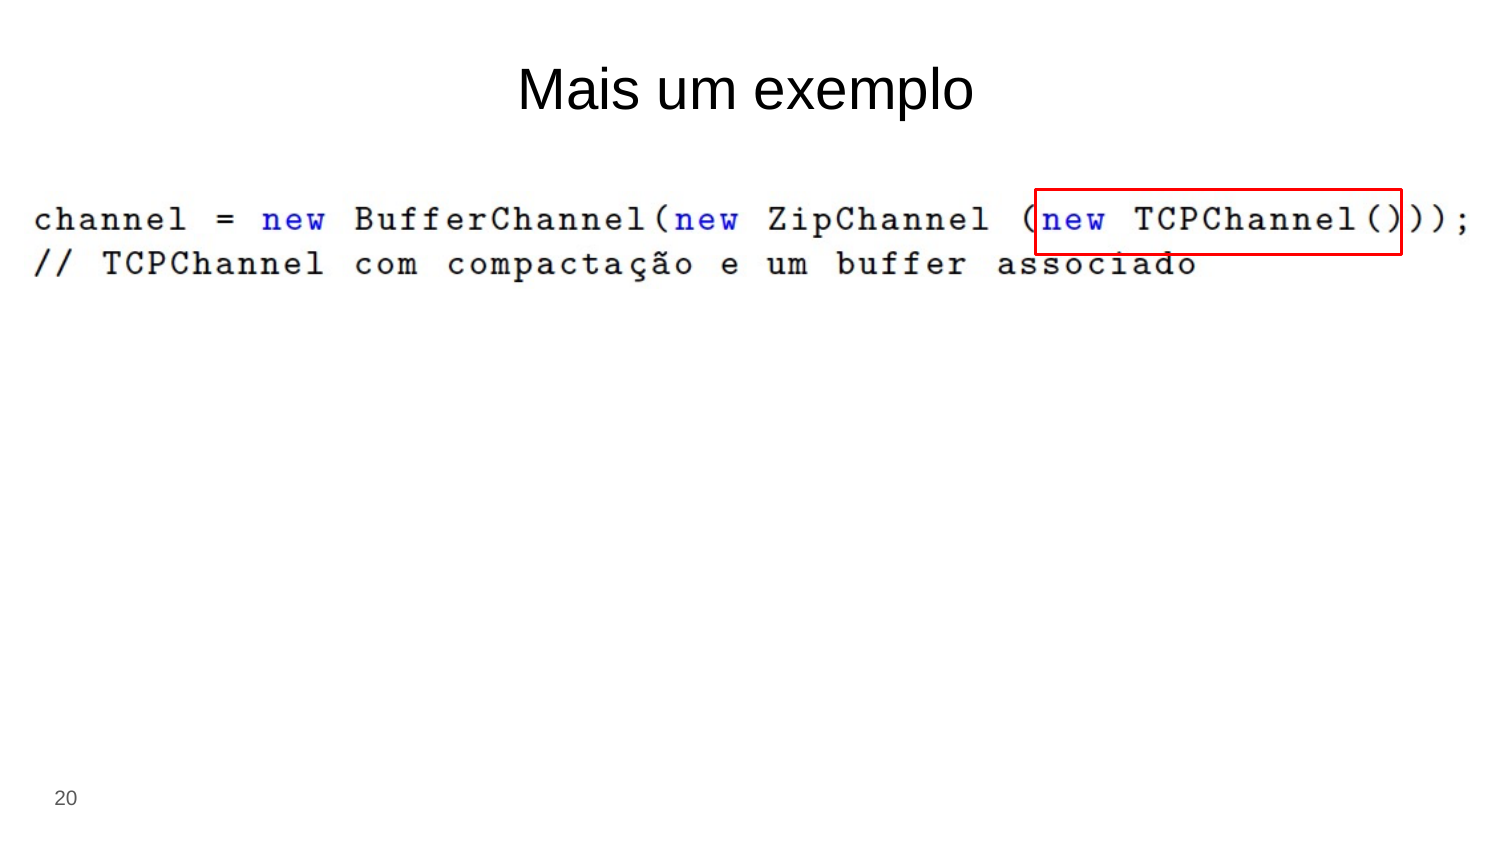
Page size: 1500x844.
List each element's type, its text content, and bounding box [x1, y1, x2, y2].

slide_number 20 [2, 764, 93, 830]
title Mais um exemplo [47, 36, 1446, 130]
picture [24, 191, 1476, 290]
